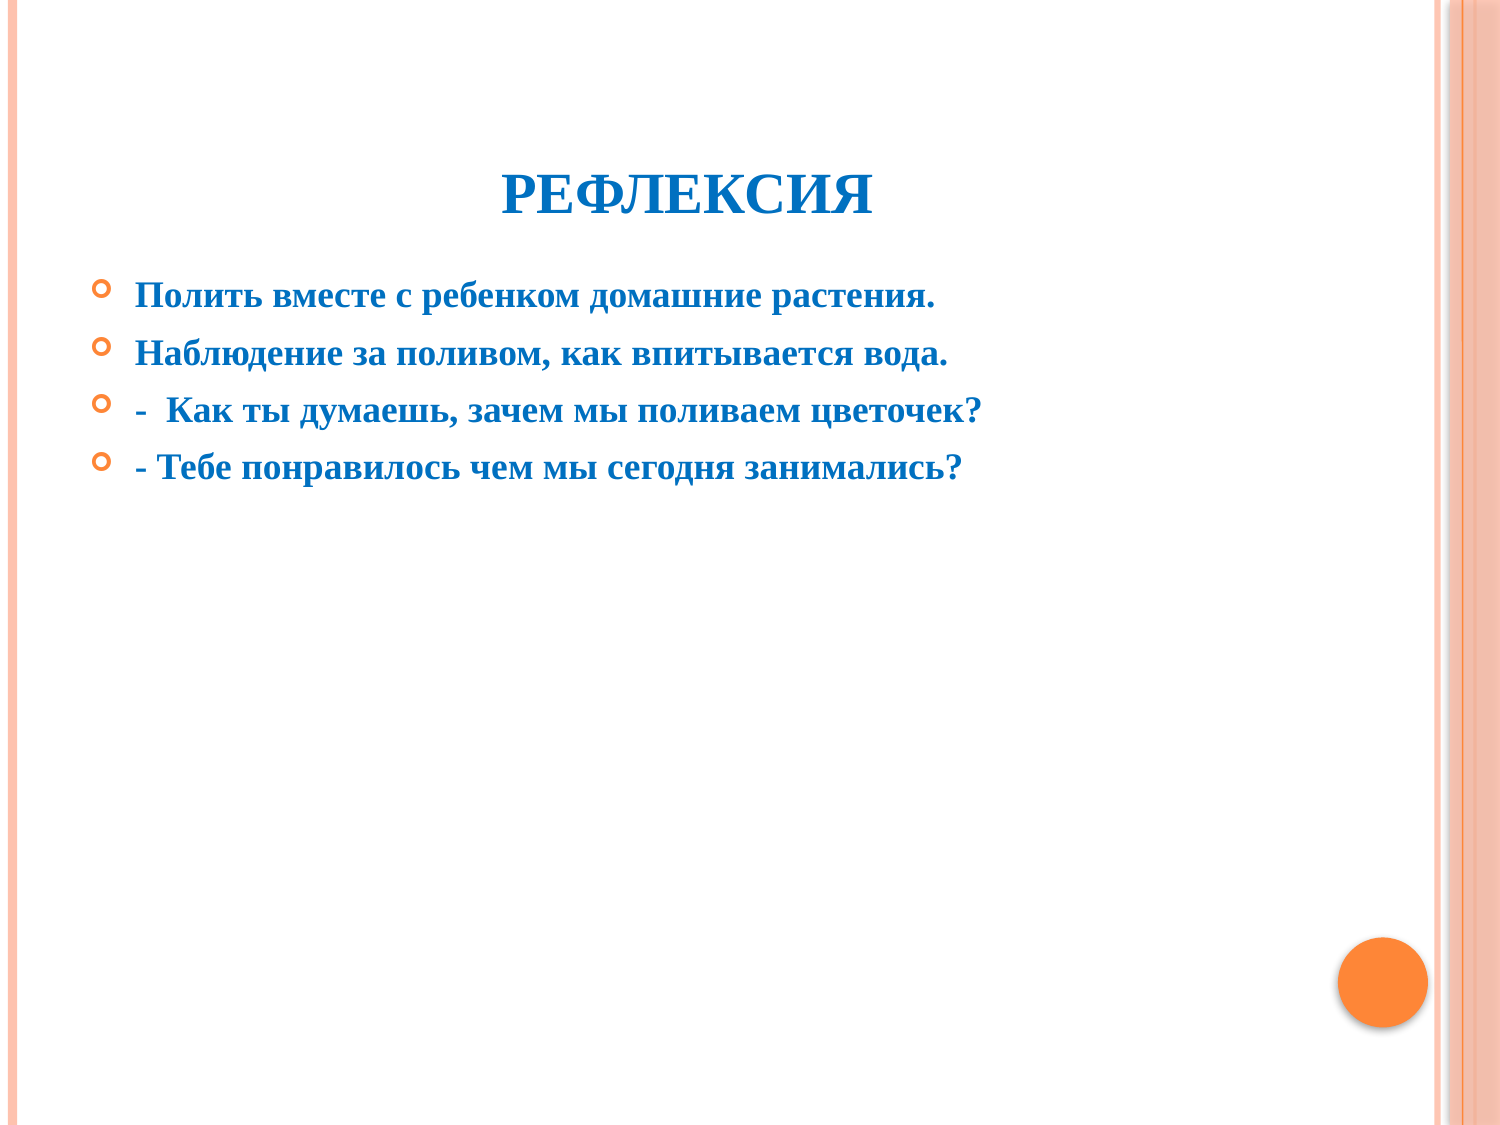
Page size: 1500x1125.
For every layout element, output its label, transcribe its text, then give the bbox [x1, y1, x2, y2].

title РЕФЛЕКСИЯ [75, 45, 1300, 233]
list Полить вместе с ребенком домашние растения. Наблюдение за поливом, как впитывается вода. - Как ты думаешь, зачем мы поливаем цветочек? - Тебе понравилось чем мы сегодня занимались? [75, 262, 1300, 1062]
